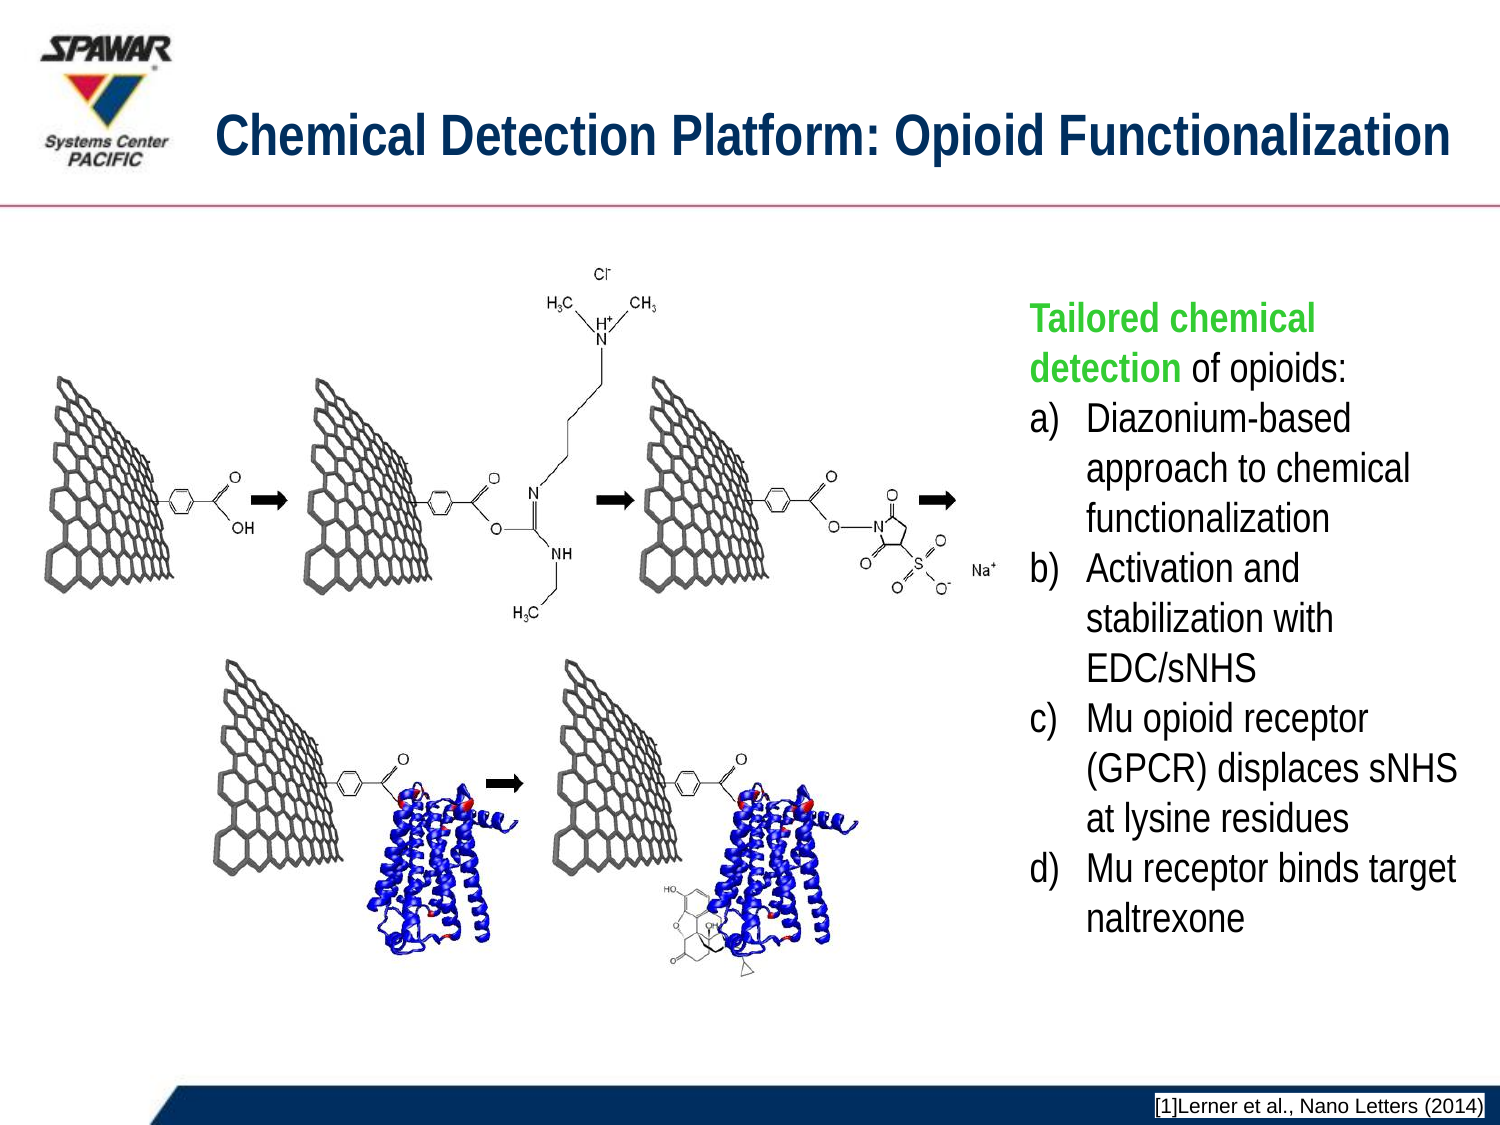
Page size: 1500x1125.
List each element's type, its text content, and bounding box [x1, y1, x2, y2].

text_box [1]Lerner et al., Nano Letters (2014) [1154, 1092, 1485, 1118]
text_box Tailored chemical detection of opioids: Diazonium-based approach to chemical functionalization Activation and stabilization with EDC/sNHS Mu opioid receptor (GPCR) displaces sNHS at lysine residues Mu receptor binds target naltrexone [1014, 283, 1486, 949]
picture [0, 0, 1500, 1125]
title Chemical Detection Platform: Opioid Functionalization [199, 32, 1500, 176]
